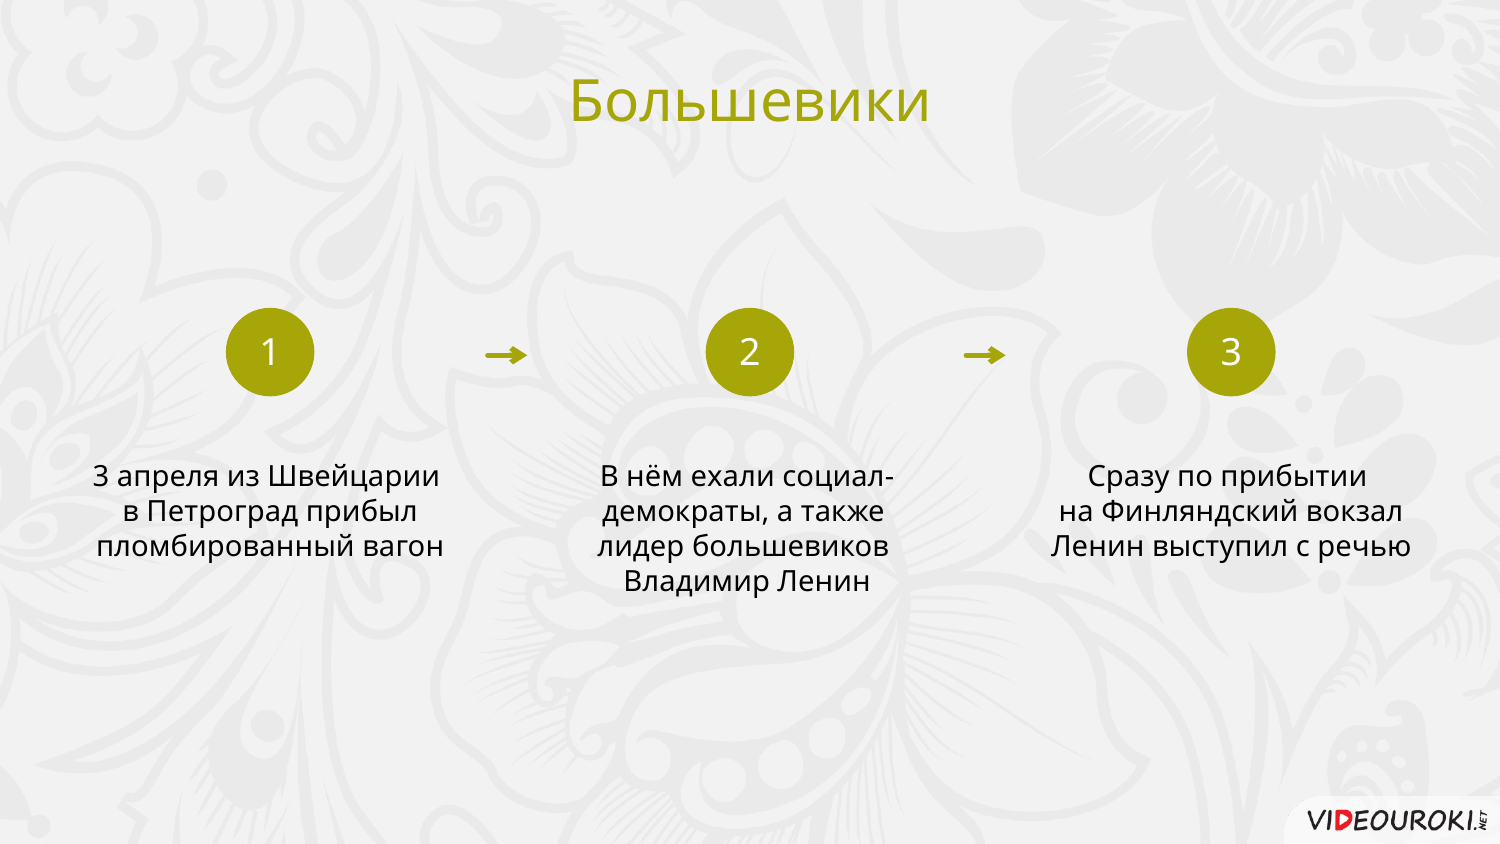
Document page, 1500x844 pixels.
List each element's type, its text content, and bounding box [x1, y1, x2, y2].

text_box Большевики [127, 63, 1374, 134]
text_box 1 [224, 306, 316, 398]
text_box Сразу по прибытии на Финляндский вокзал Ленин выступил с речью [1021, 450, 1442, 570]
picture [0, 0, 1500, 844]
text_box 2 [704, 306, 796, 398]
text_box 3 апреля из Швейцарии в Петроград прибыл пломбированный вагон [62, 450, 479, 570]
text_box В нём ехали социал-демократы, а также лидер большевиков Владимир Ленин [537, 450, 957, 605]
text_box 3 [1185, 306, 1277, 398]
